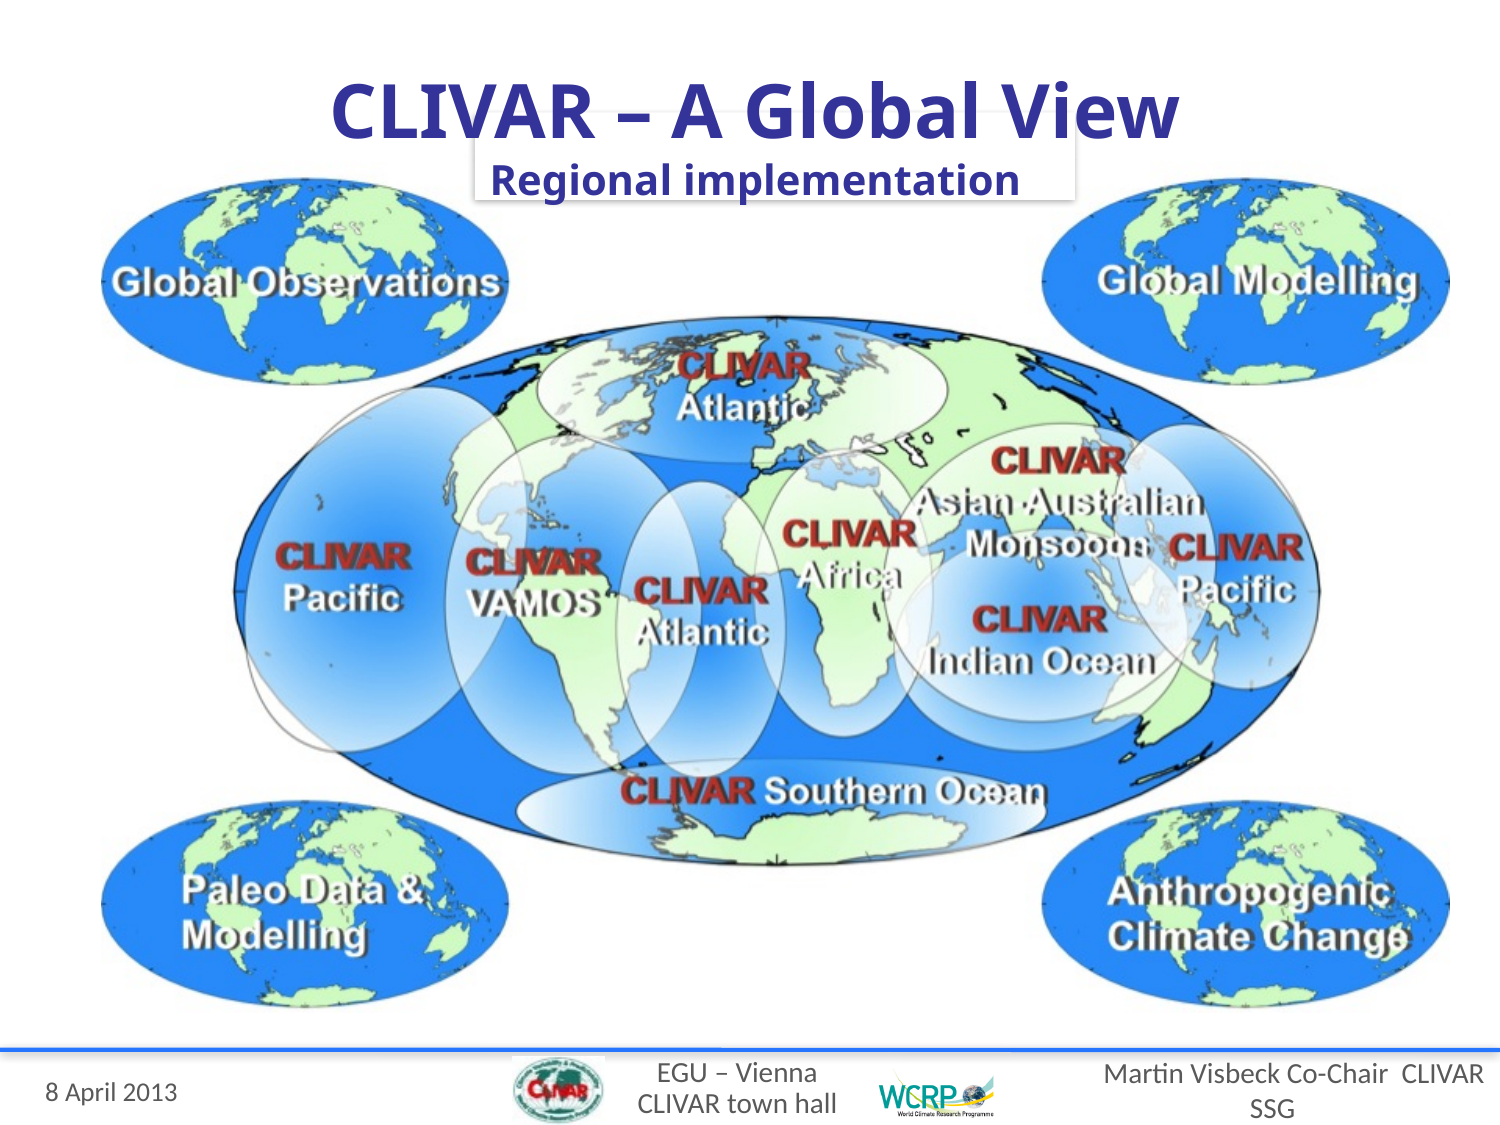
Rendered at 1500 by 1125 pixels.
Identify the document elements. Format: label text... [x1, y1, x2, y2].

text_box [101, 112, 1451, 1013]
text_box CLIVAR – A Global View Regional implementation [314, 55, 1197, 110]
picture [512, 1056, 605, 1125]
